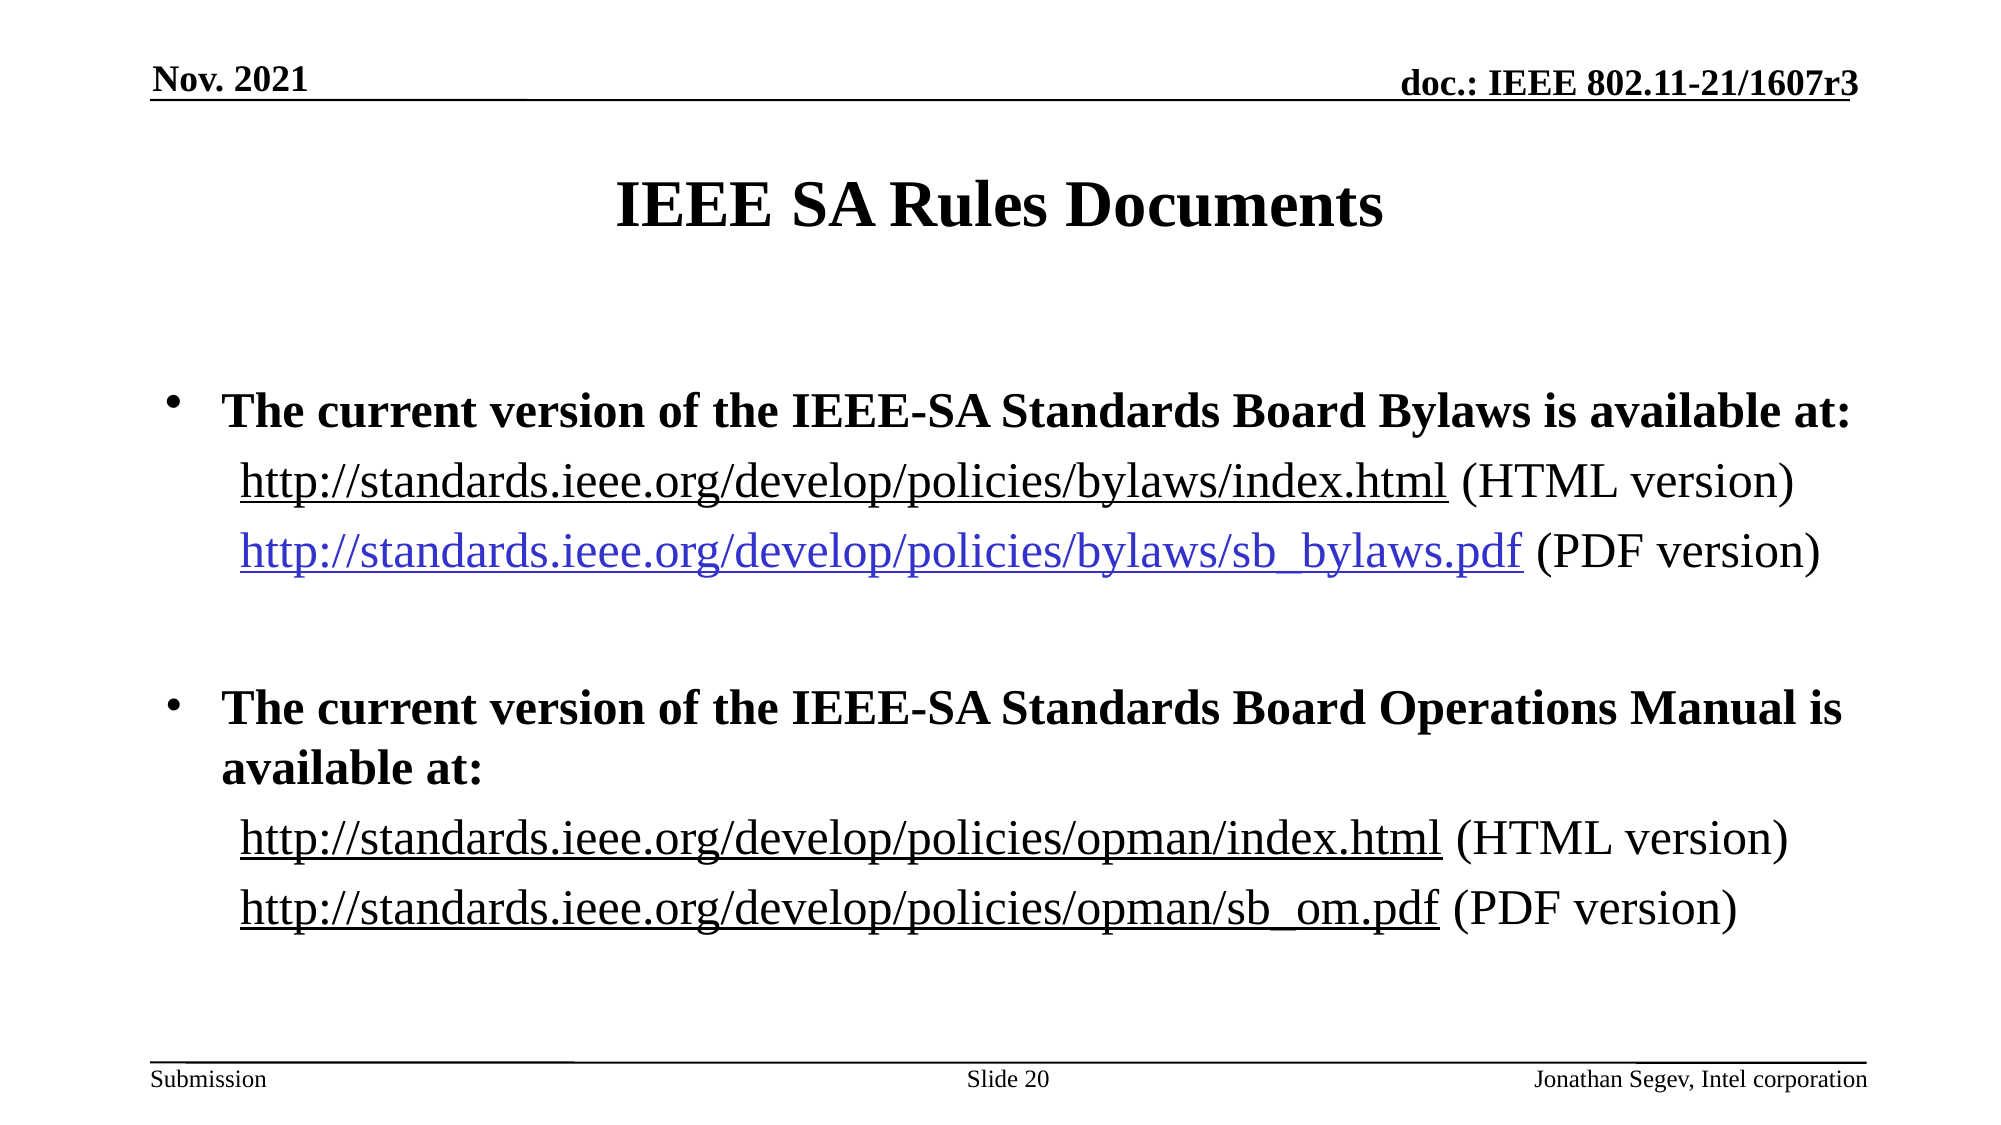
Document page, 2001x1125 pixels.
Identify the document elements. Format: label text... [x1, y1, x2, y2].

list The current version of the IEEE-SA Standards Board Bylaws is available at: http://standards.ieee.org/develop/policies/bylaws/index.html (HTML version) http://standards.ieee.org/develop/policies/bylaws/sb_bylaws.pdf (PDF version) The current version of the IEEE-SA Standards Board Operations Manual is available at: http://standards.ieee.org/develop/policies/opman/index.html (HTML version) http://standards.ieee.org/develop/policies/opman/sb_om.pdf (PDF version) [149, 299, 1922, 1000]
slide_number Slide 20 [950, 1061, 1067, 1123]
footer Jonathan Segev, Intel corporation [1171, 1061, 1869, 1093]
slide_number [152, 54, 563, 100]
title IEEE SA Rules Documents [149, 112, 1850, 288]
